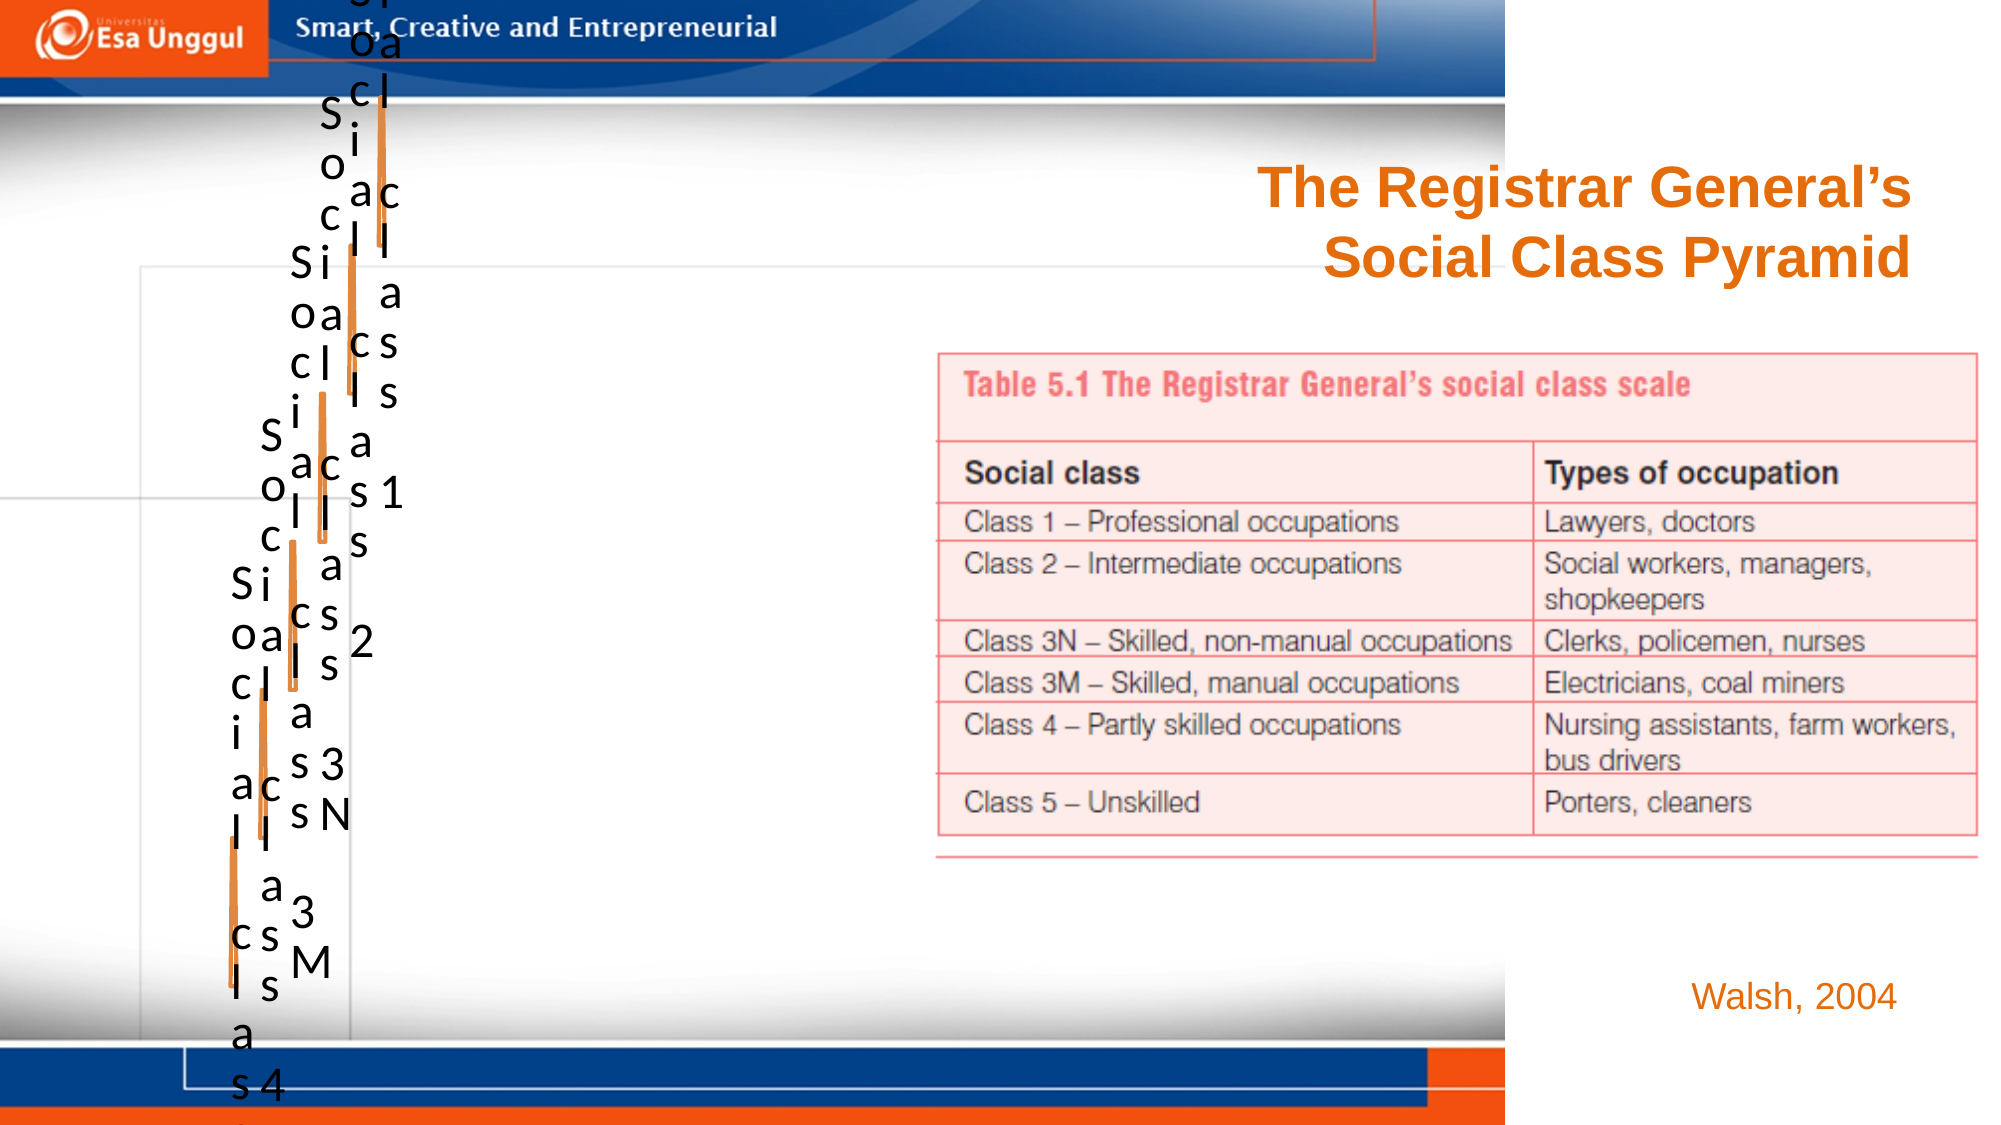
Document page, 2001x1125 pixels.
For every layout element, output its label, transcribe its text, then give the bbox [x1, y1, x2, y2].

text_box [62, 117, 1238, 1008]
text_box Walsh, 2004 [1507, 964, 1913, 1025]
picture [0, 0, 2000, 1125]
title The Registrar General’s Social Class Pyramid [1507, 162, 1929, 275]
